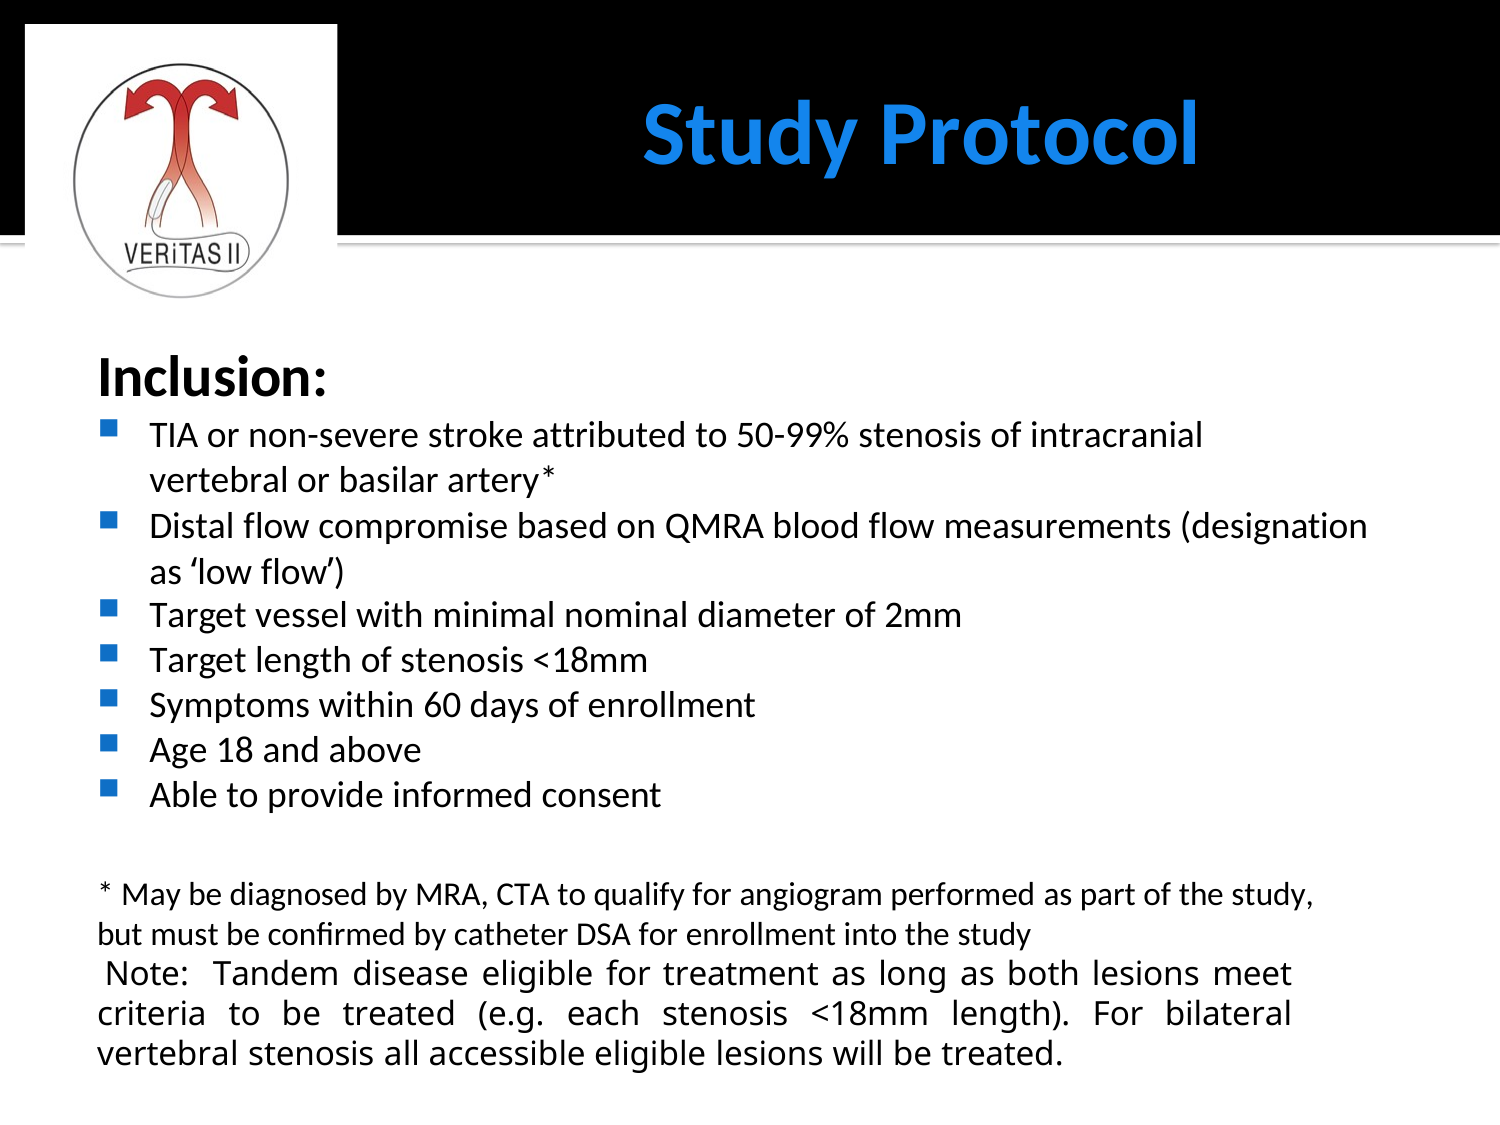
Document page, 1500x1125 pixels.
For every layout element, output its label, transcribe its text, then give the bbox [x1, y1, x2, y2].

title Study Protocol [338, 73, 1242, 262]
picture [0, 240, 24, 251]
text_box [24, 24, 338, 338]
text_box [0, 0, 1500, 236]
text_box Inclusion: TIA or non-severe stroke attributed to 50-99% stenosis of intracranial vertebral or basilar artery* Distal flow compromise based on QMRA blood flow measurements (designation as ‘low flow’) Target vessel with minimal nominal diameter of 2mm Target length of stenosis <18mm Symptoms within 60 days of enrollment Age 18 and above Able to provide informed consent * May be diagnosed by MRA, CTA to qualify for angiogram performed as part of the study, but must be confirmed by catheter DSA for enrollment into the study Note: Tandem disease eligible for treatment as long as both lesions meet criteria to be treated (e.g. each stenosis <18mm length). For bilateral vertebral stenosis all accessible eligible lesions will be treated. [95, 338, 1370, 1073]
picture [1242, 240, 1500, 251]
text_box [66, 58, 296, 304]
